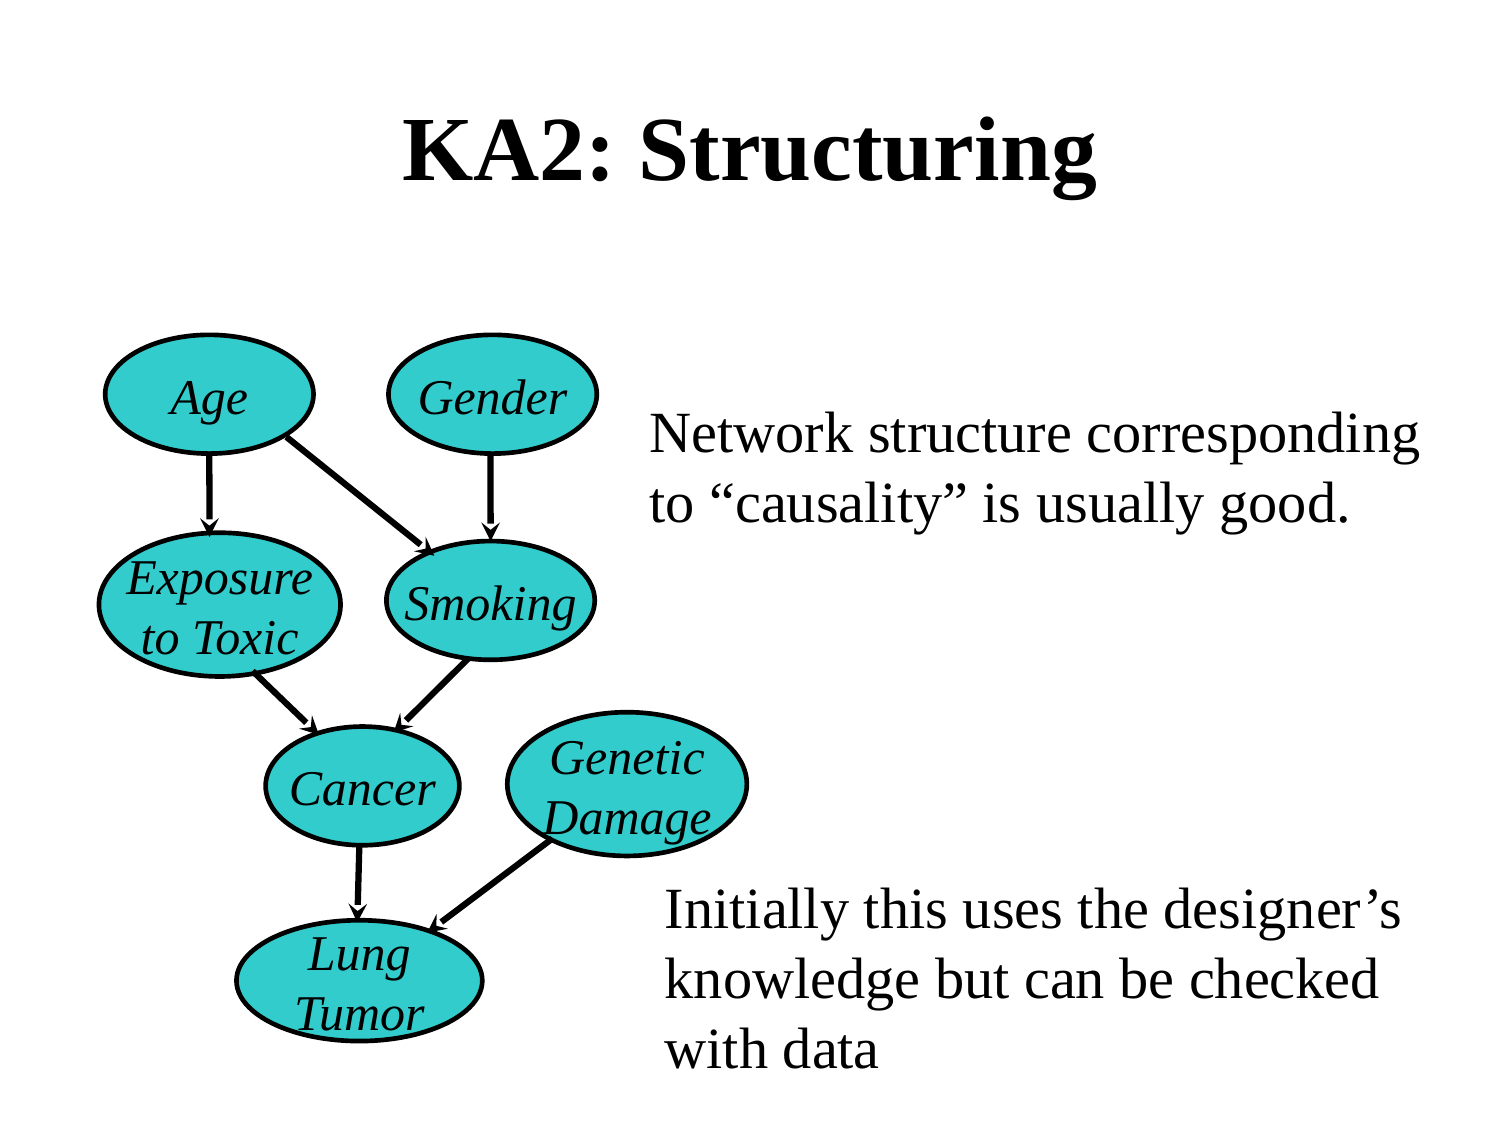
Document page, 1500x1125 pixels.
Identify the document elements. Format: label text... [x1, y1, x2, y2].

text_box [104, 334, 598, 556]
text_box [98, 532, 595, 736]
text_box Initially this uses the designer’s knowledge but can be checked with data [650, 862, 1438, 1088]
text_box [265, 711, 748, 933]
title KA2: Structuring [112, 50, 1388, 238]
text_box Network structure corresponding to “causality” is usually good. [634, 386, 1436, 542]
text_box Lung Tumor [236, 941, 483, 1042]
